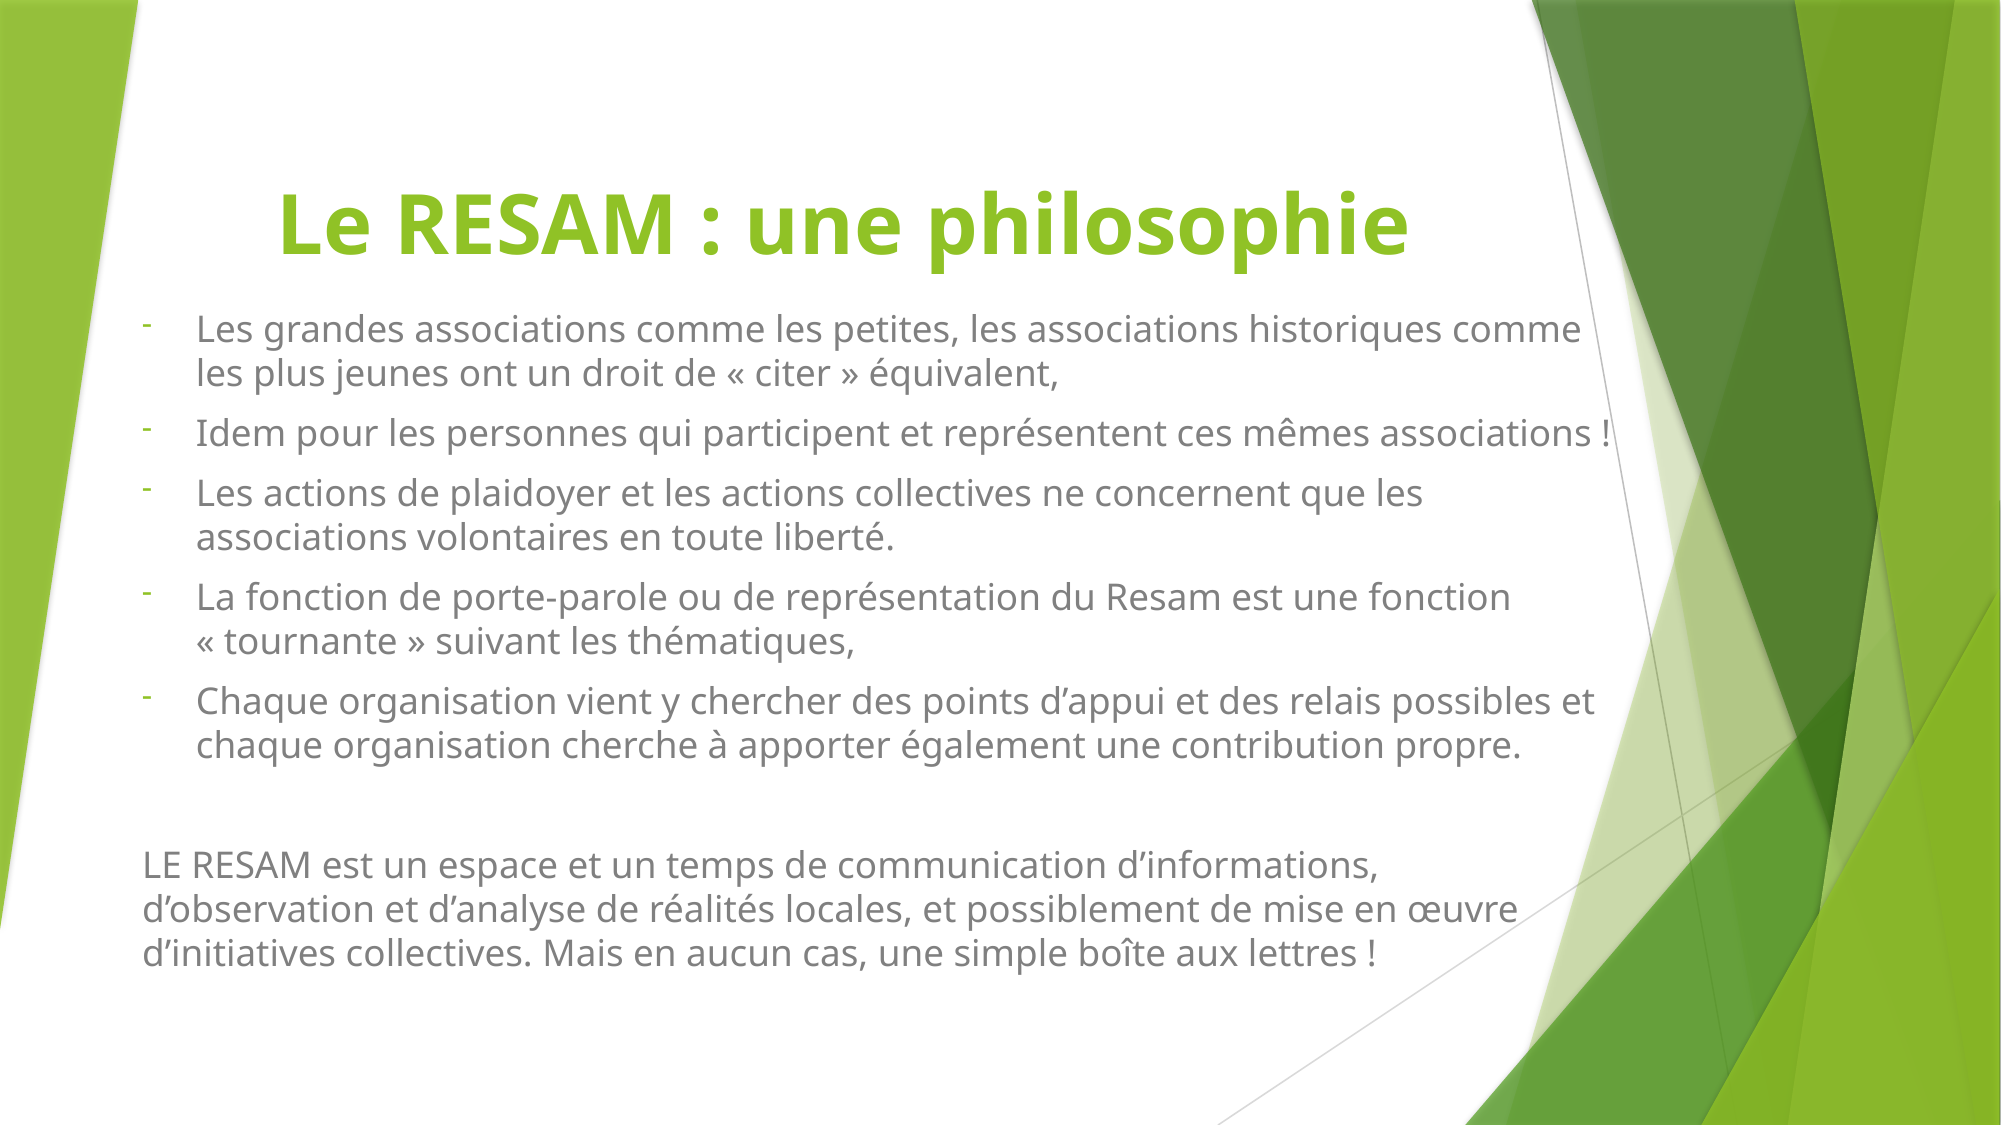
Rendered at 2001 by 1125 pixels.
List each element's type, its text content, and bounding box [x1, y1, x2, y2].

title Le RESAM : une philosophie [177, 40, 1511, 280]
subtitle Les grandes associations comme les petites, les associations historiques comme les plus jeunes ont un droit de « citer » équivalent, Idem pour les personnes qui participent et représentent ces mêmes associations ! Les actions de plaidoyer et les actions collectives ne concernent que les associations volontaires en toute liberté. La fonction de porte-parole ou de représentation du Resam est une fonction « tournante » suivant les thématiques, Chaque organisation vient y chercher des points d’appui et des relais possibles et chaque organisation cherche à apporter également une contribution propre. LE RESAM est un espace et un temps de communication d’informations, d’observation et d’analyse de réalités locales, et possiblement de mise en œuvre d’initiatives collectives. Mais en aucun cas, une simple boîte aux lettres ! [127, 297, 1638, 1028]
